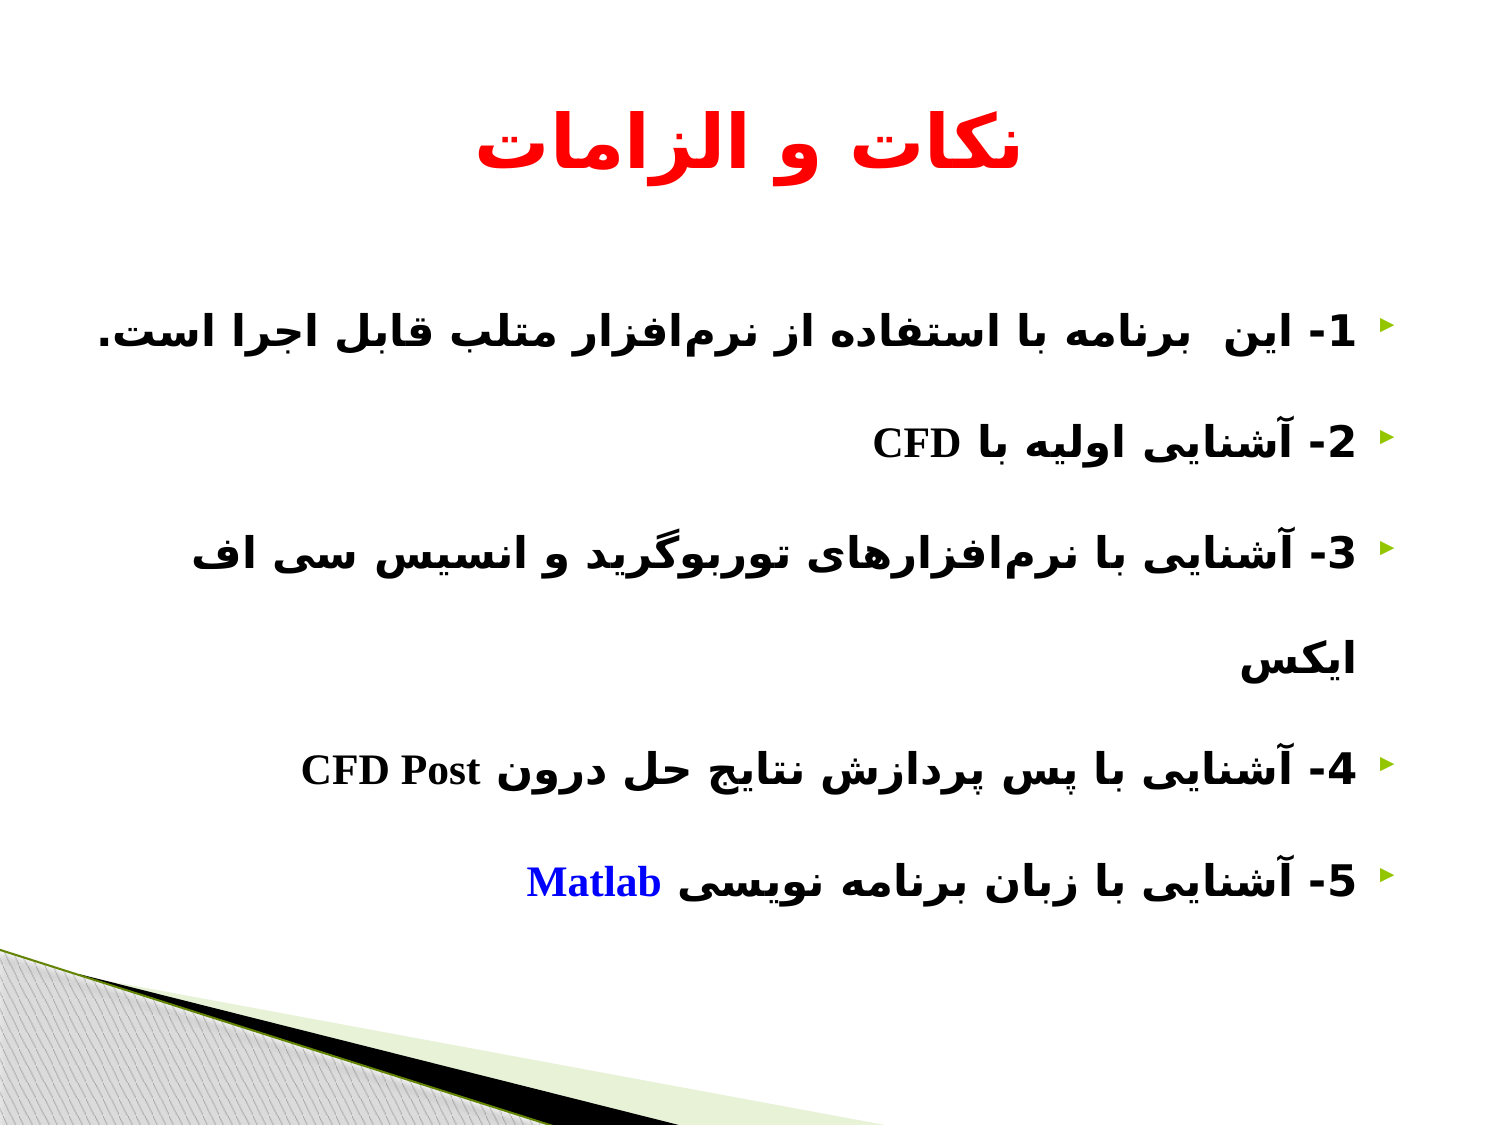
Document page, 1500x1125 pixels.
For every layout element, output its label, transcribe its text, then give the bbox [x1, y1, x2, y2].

title نکات و الزامات [75, 45, 1425, 233]
list 1- این برنامه با استفاده از نرم‌افزار متلب قابل اجرا است. 2- آشنایی اولیه با CFD 3- آشنایی با نرم‌افزارهای توربوگرید و انسیس سی اف ایکس 4- آشنایی با پس پردازش نتایج حل درون CFD Post 5- آشنایی با زبان برنامه نویسی Matlab [75, 243, 1425, 986]
